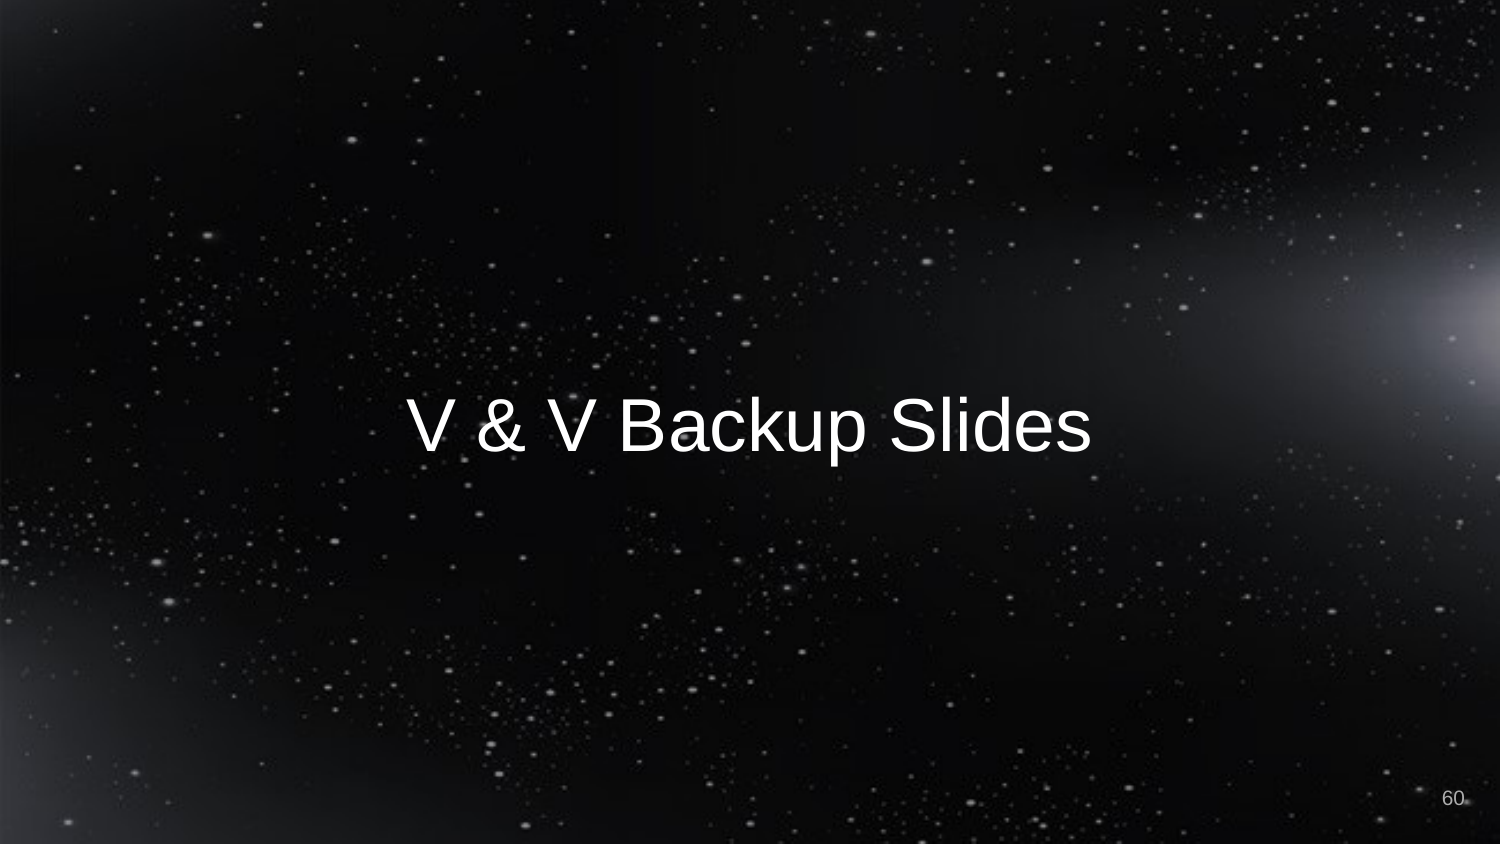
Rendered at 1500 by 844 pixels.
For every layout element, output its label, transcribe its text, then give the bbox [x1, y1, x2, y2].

slide_number 60 [1389, 764, 1480, 830]
picture [0, 0, 1500, 844]
title V & V Backup Slides [51, 352, 1449, 491]
